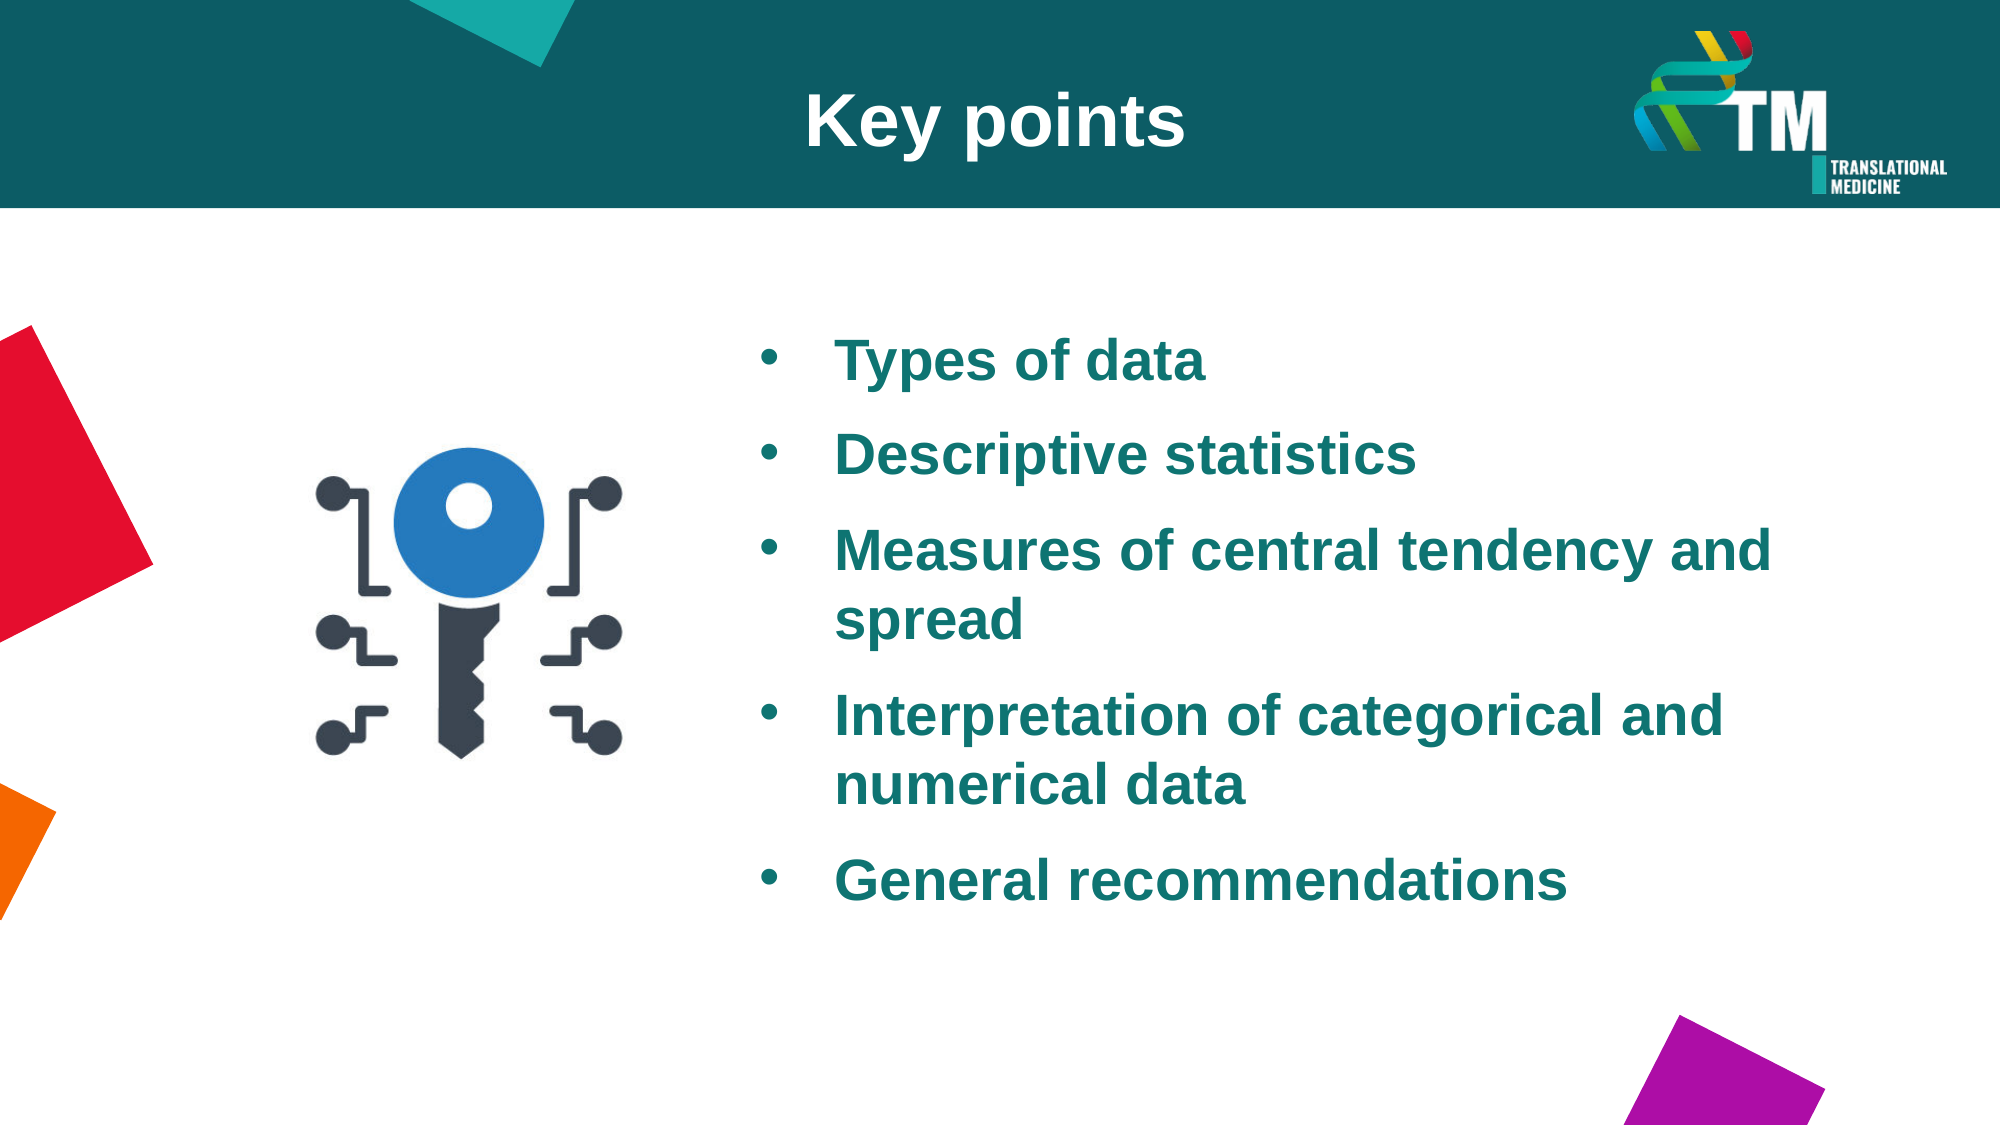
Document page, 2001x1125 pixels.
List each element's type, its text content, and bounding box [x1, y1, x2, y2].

text_box Types of data Descriptive statistics Measures of central tendency and spread Interpretation of categorical and numerical data General recommendations [744, 314, 1959, 1067]
text_box Key points [448, 74, 1543, 137]
picture [166, 402, 772, 805]
picture [1634, 31, 1947, 194]
